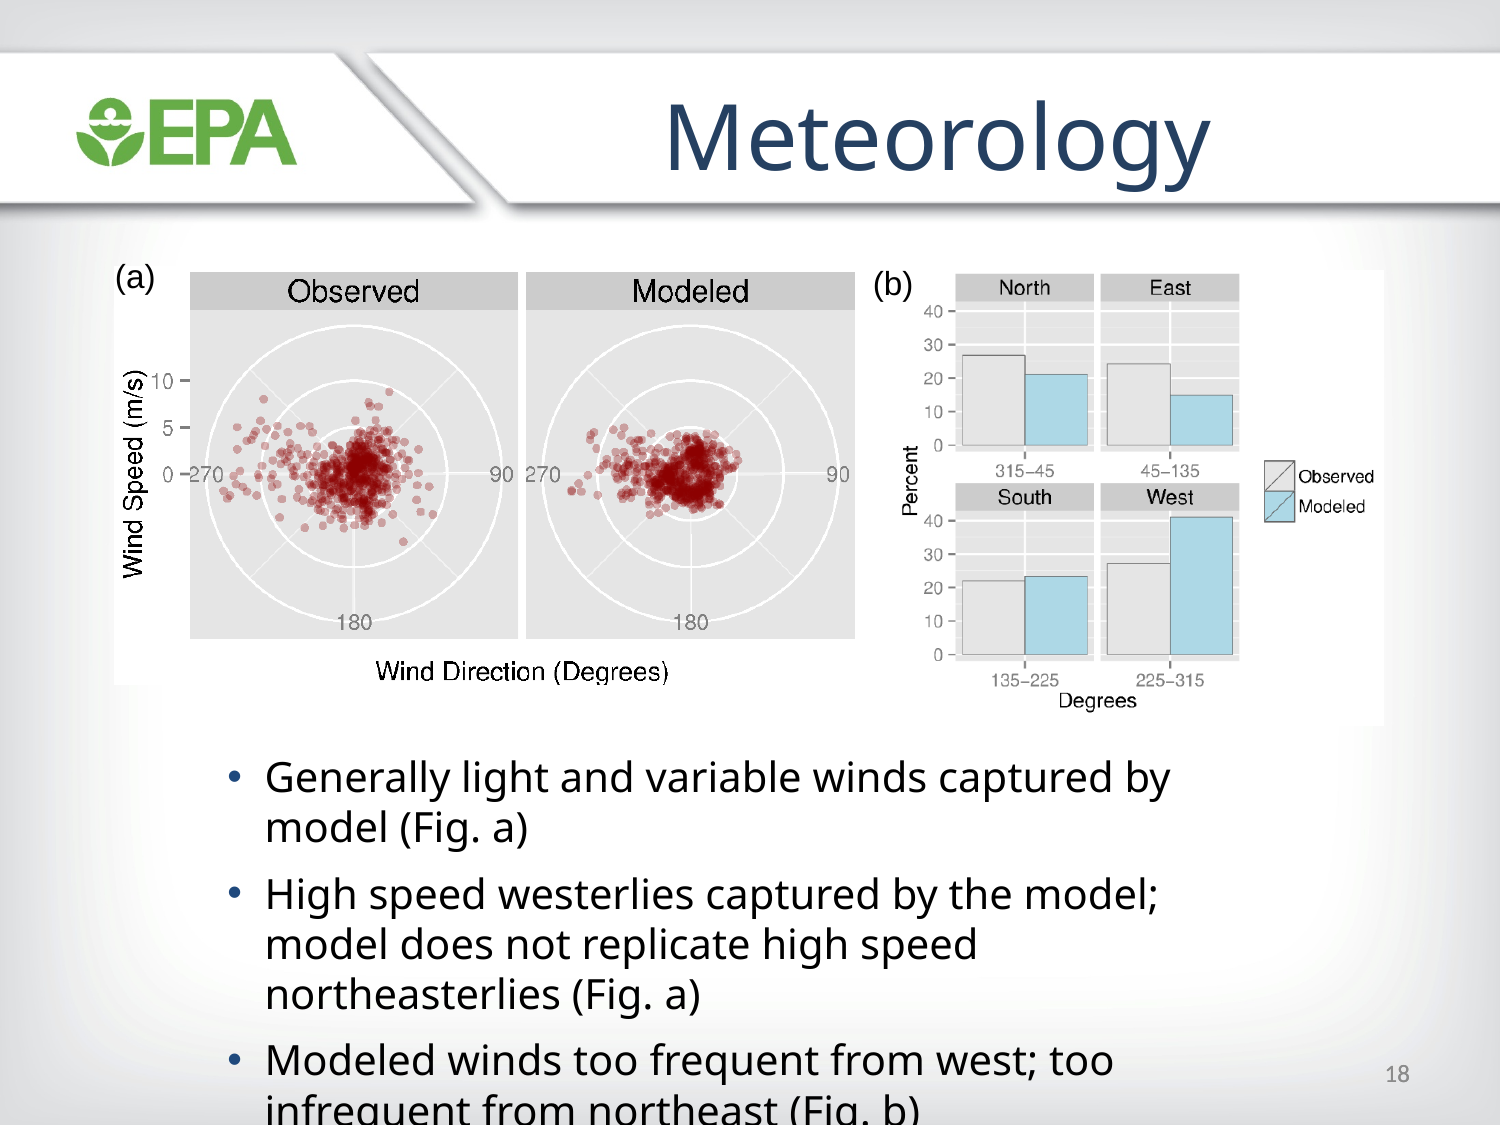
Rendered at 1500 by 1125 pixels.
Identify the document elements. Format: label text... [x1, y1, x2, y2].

text_box 18 [1074, 1042, 1425, 1103]
text_box Meteorology [374, 70, 1500, 224]
picture [0, 0, 1500, 1125]
text_box Generally light and variable winds captured by model (Fig. a) High speed westerlies captured by the model; model does not replicate high speed northeasterlies (Fig. a) Modeled winds too frequent from west; too infrequent from northeast (Fig. b) [212, 743, 1288, 1062]
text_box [99, 245, 1385, 726]
